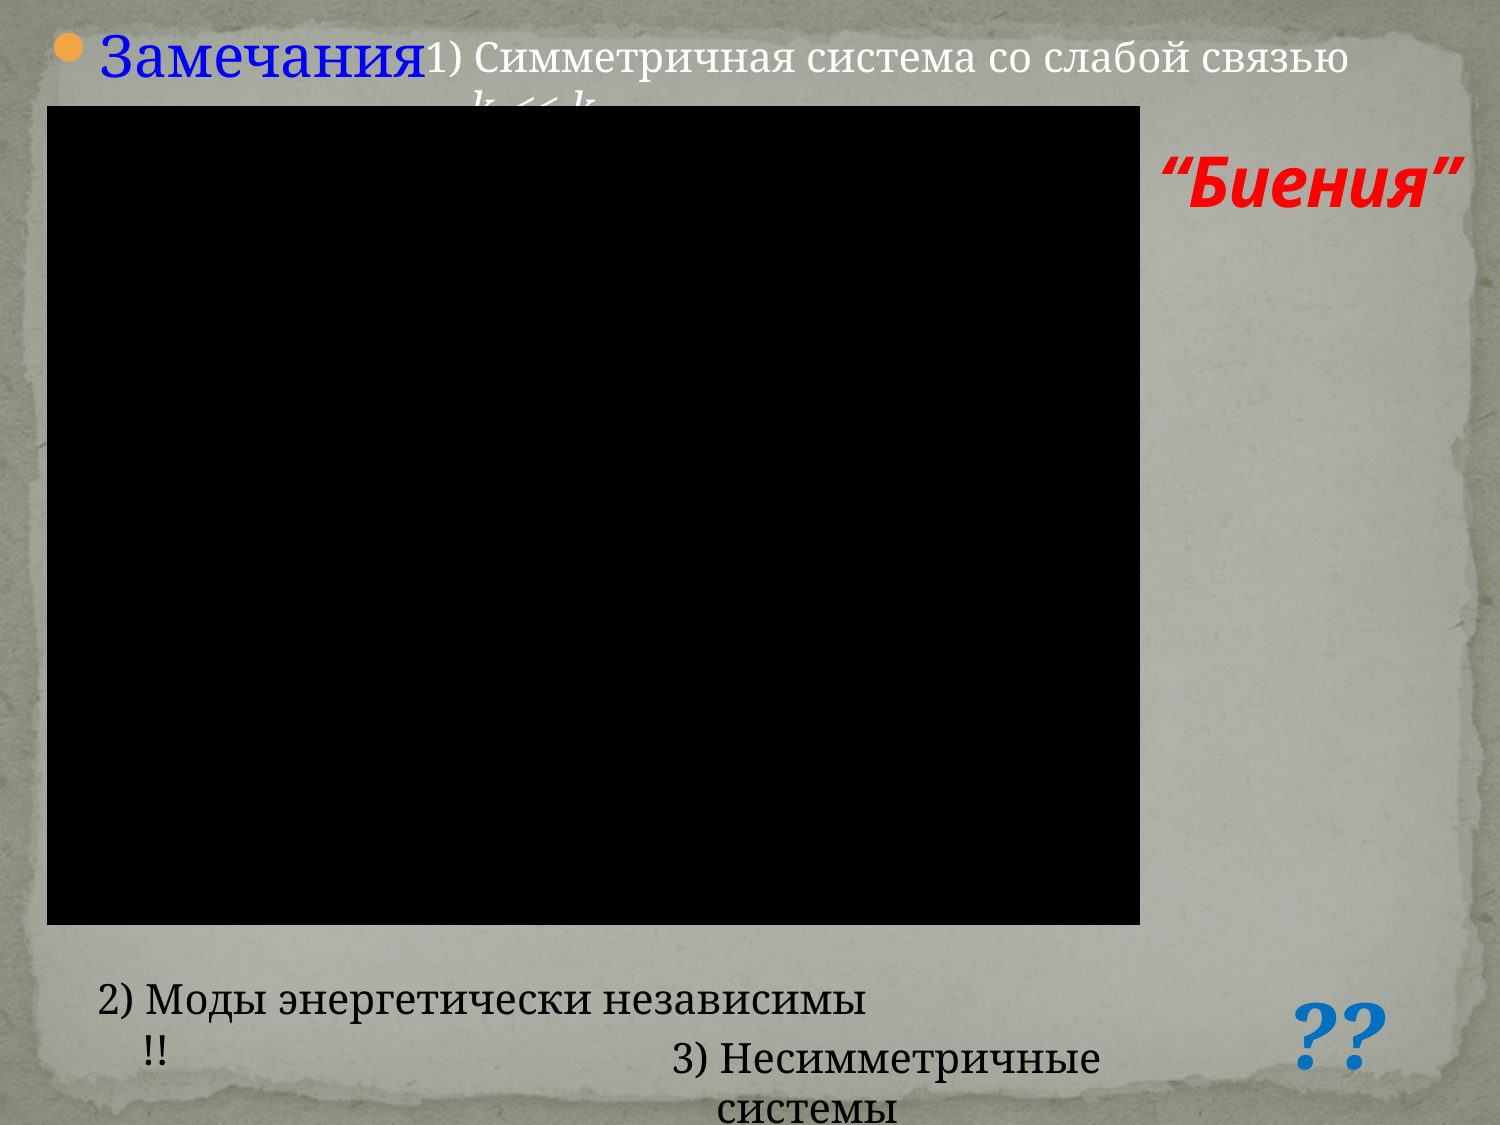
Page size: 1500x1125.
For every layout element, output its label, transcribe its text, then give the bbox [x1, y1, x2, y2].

text_box Замечания: [35, 11, 457, 101]
text_box 2) Моды энергетически независимы !! [81, 965, 891, 1055]
text_box “Биения” [1149, 128, 1500, 230]
text_box ?? [1253, 965, 1418, 1095]
text_box 3) Несимметричные системы [656, 1024, 1266, 1114]
text_box 1) Симметричная система со слабой связью k1 << k [457, 23, 1401, 113]
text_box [49, 108, 1139, 923]
